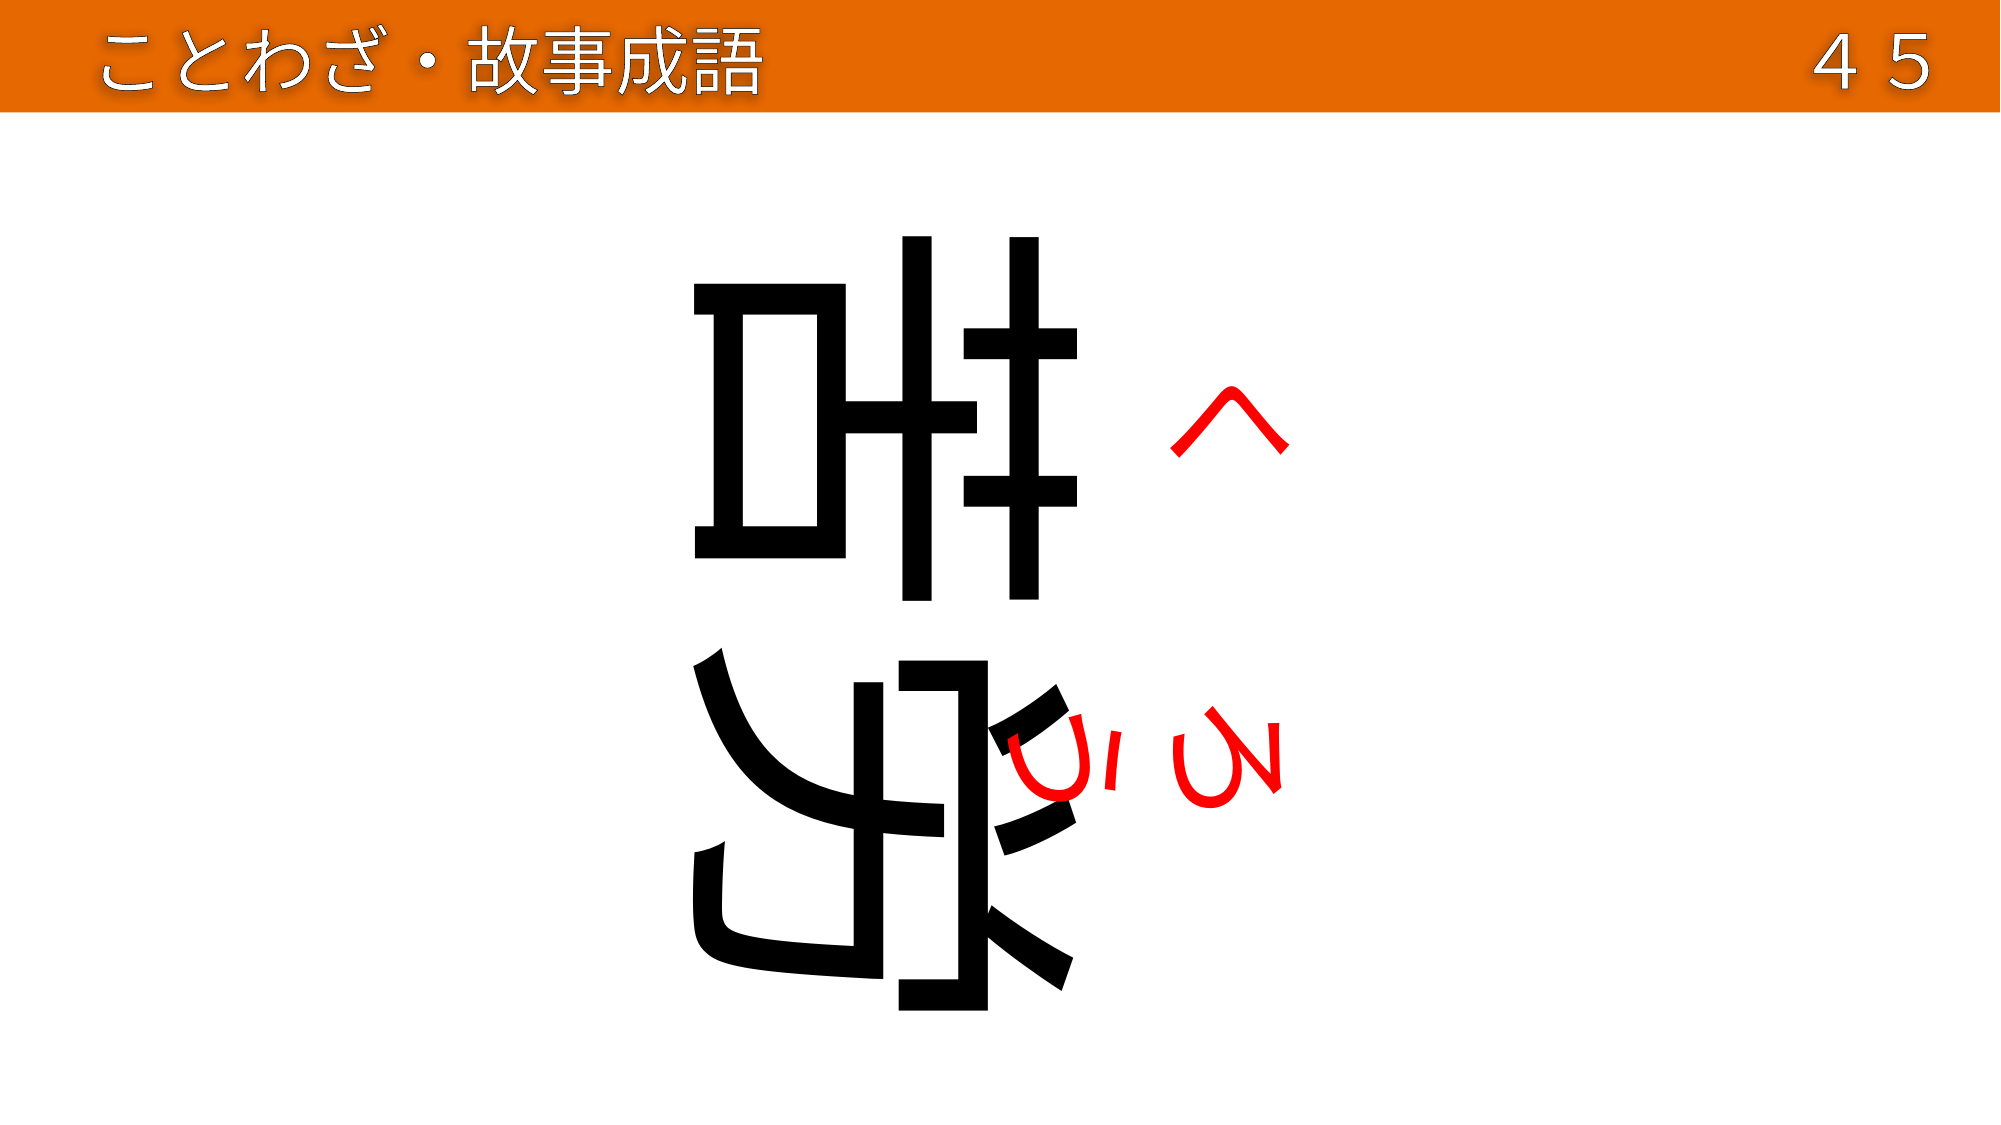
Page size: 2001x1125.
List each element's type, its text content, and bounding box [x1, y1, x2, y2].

text_box 苦労 [616, 195, 1152, 1125]
text_box ことわざ・故事成語 [75, 6, 1402, 112]
text_box ４５ [1782, 6, 1963, 112]
text_box [0, 0, 2000, 113]
text_box く [1127, 343, 1325, 498]
text_box ろう [1127, 677, 1325, 970]
